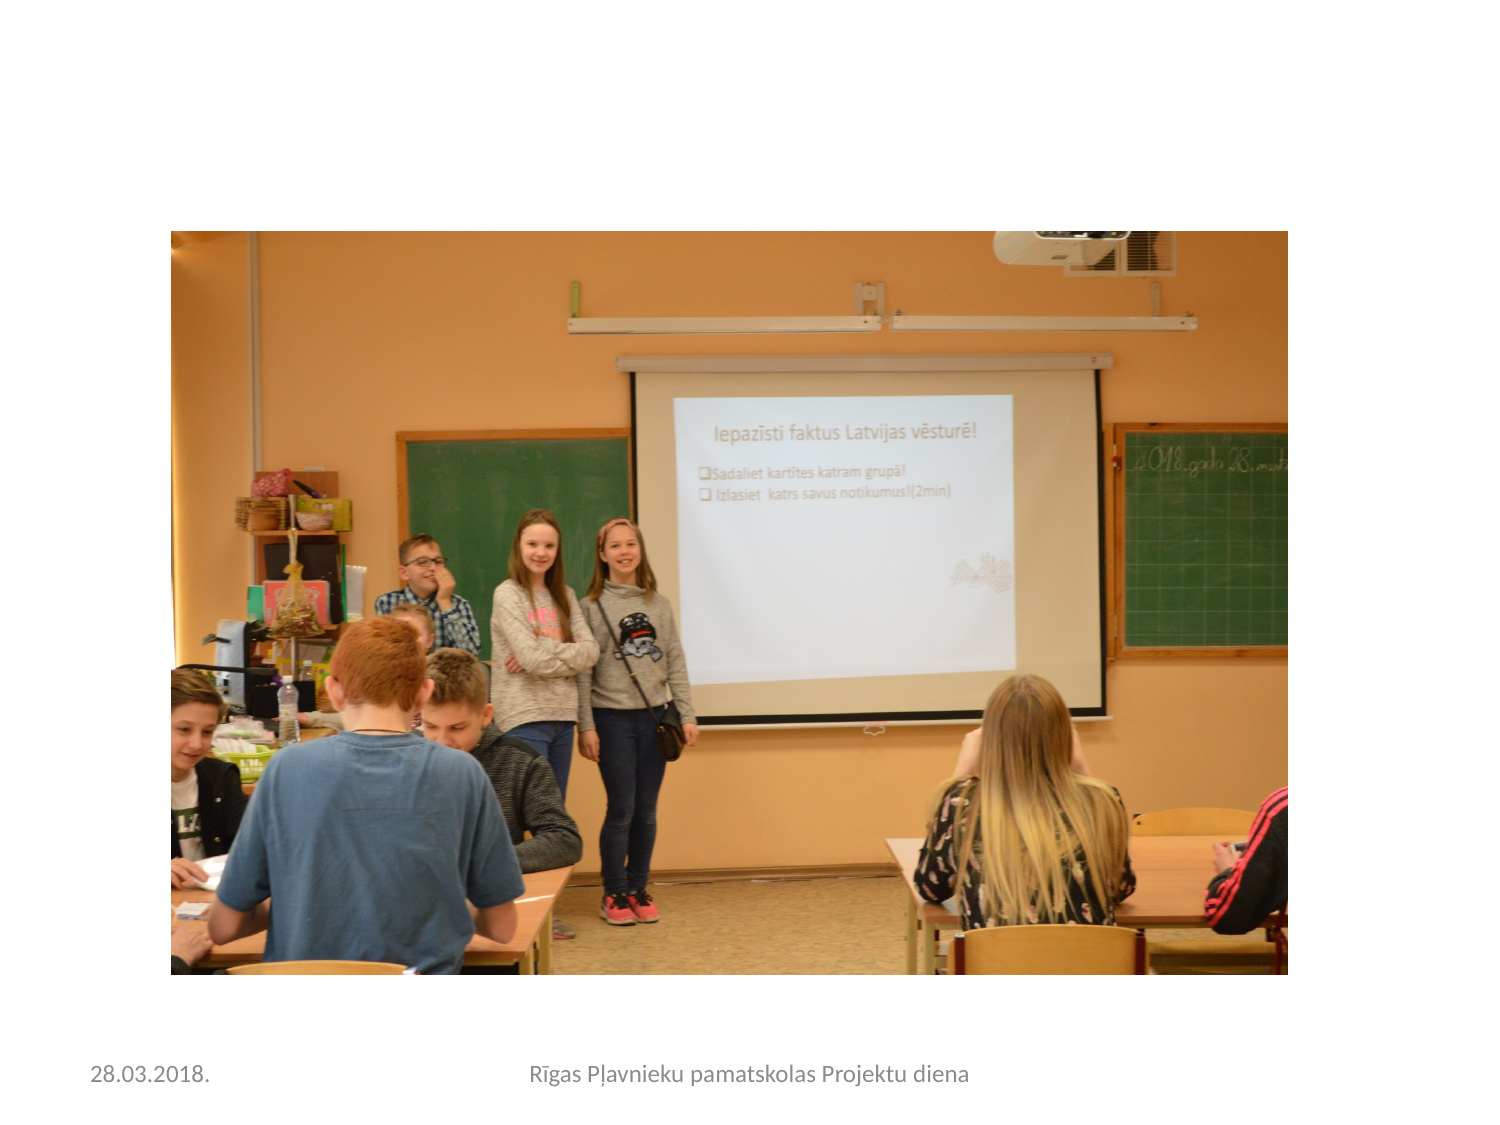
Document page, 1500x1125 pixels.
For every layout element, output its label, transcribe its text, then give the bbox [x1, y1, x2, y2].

footer Rīgas Pļavnieku pamatskolas Projektu diena [512, 1042, 988, 1103]
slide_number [75, 1042, 425, 1103]
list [170, 231, 1288, 975]
